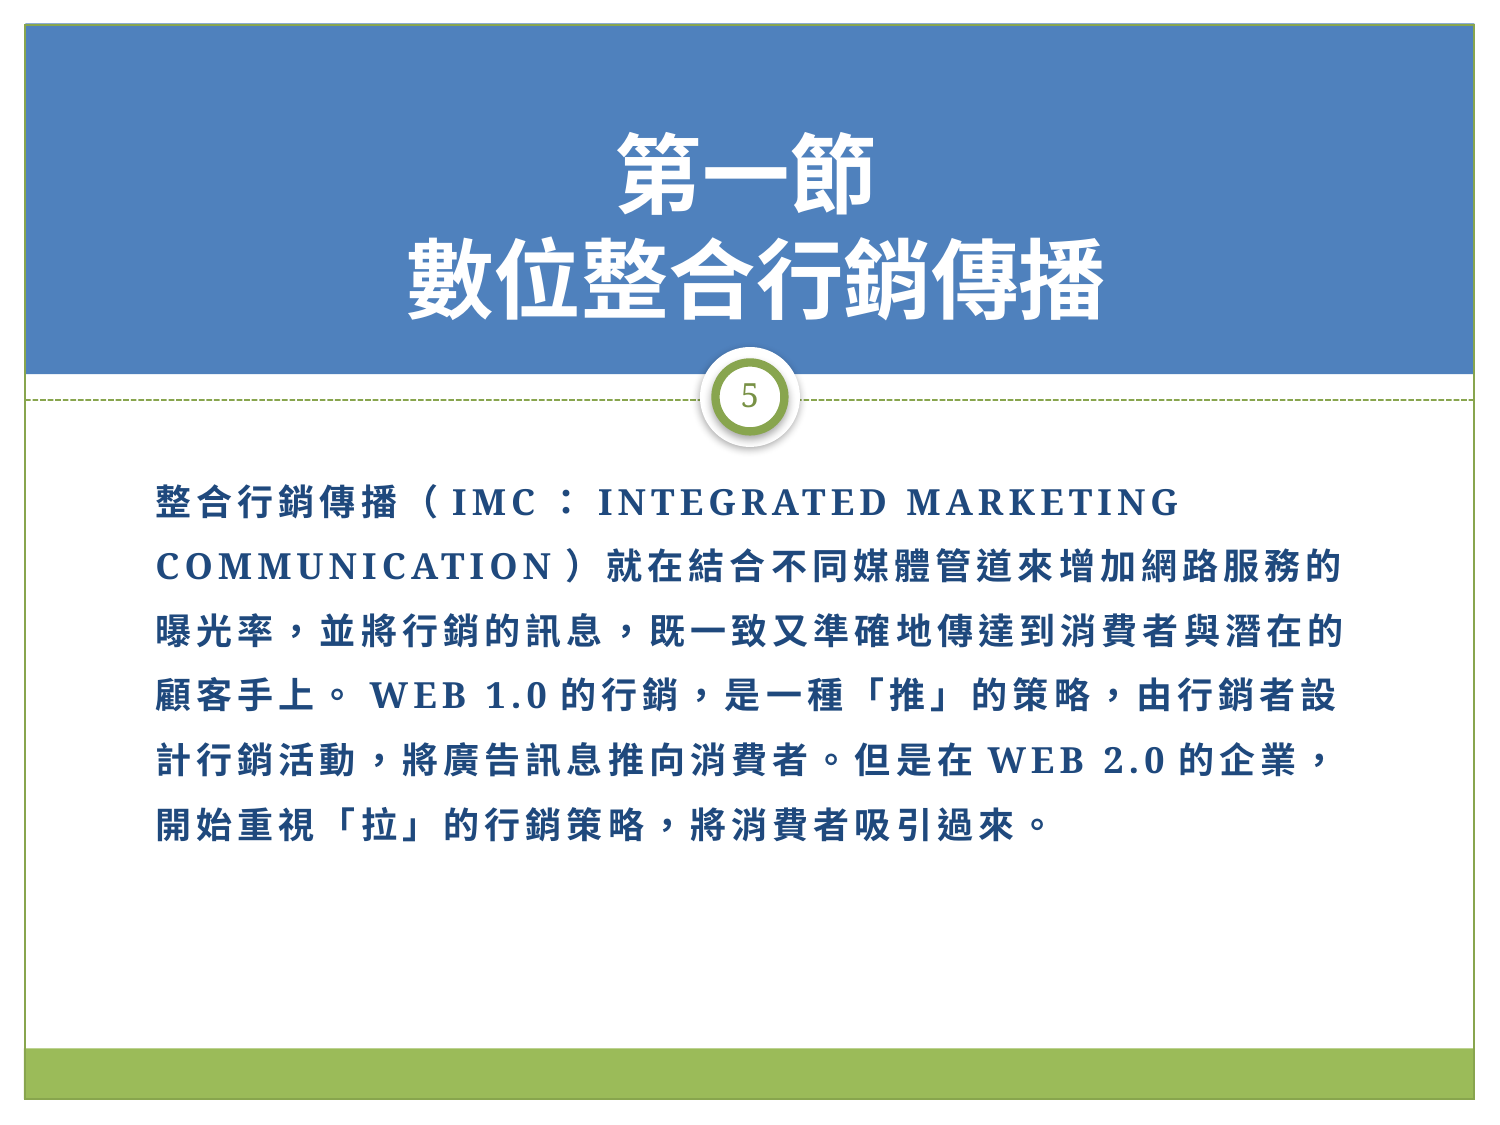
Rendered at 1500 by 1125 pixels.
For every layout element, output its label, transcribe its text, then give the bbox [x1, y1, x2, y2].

title 第一節 數位整合行銷傳播 [118, 87, 1394, 338]
slide_number 5 [712, 360, 788, 434]
list 整合行銷傳播（IMC：Integrated Marketing Communication）就在結合不同媒體管道來增加網路服務的曝光率，並將行銷的訊息，既一致又準確地傳達到消費者與潛在的顧客手上。Web 1.0的行銷，是一種「推」的策略，由行銷者設計行銷活動，將廣告訊息推向消費者。但是在Web 2.0的企業，開始重視「拉」的行銷策略，將消費者吸引過來。 [140, 450, 1383, 856]
